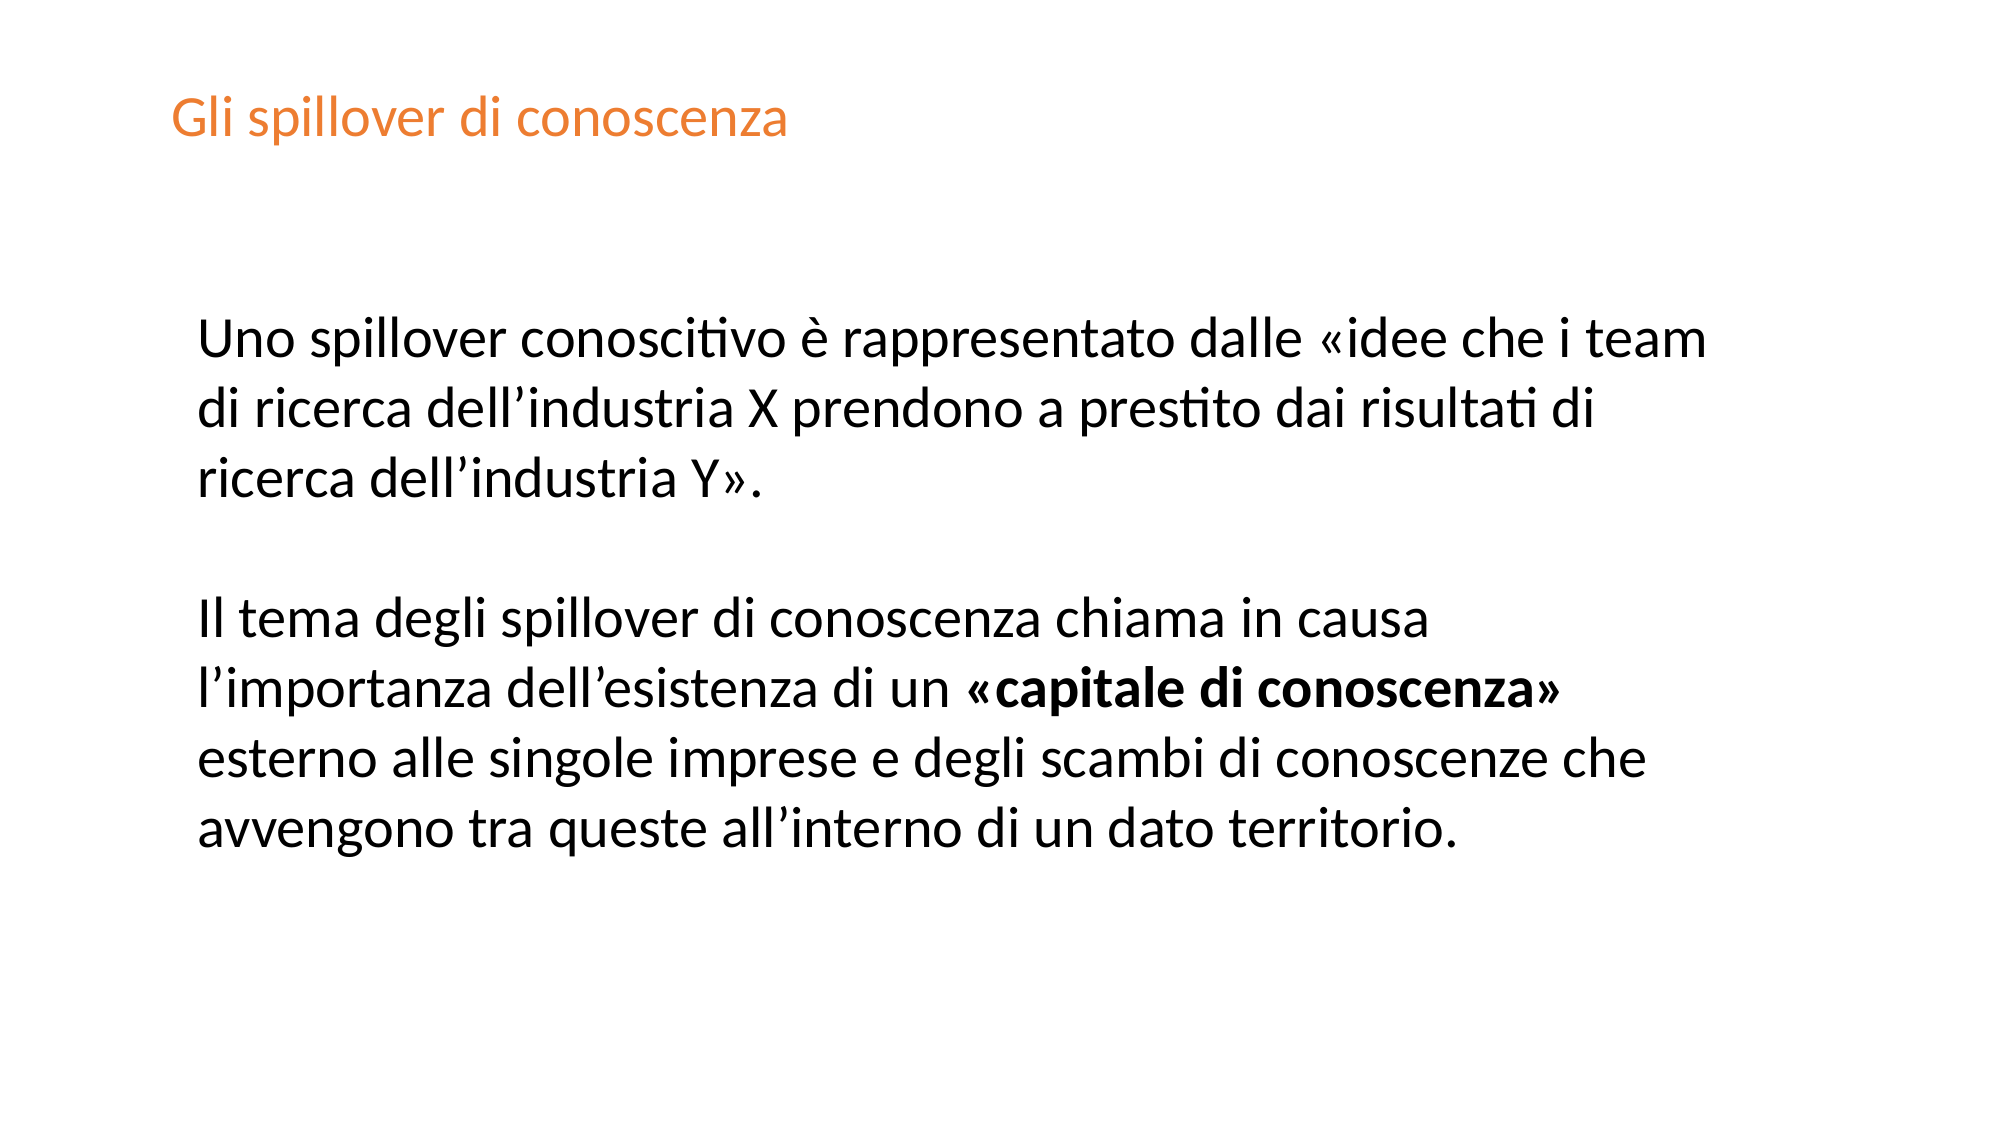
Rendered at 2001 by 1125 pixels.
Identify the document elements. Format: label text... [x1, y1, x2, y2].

text_box Gli spillover di conoscenza [156, 70, 1111, 156]
text_box Uno spillover conoscitivo è rappresentato dalle «idee che i team di ricerca dell’industria X prendono a prestito dai risultati di ricerca dell’industria Y». Il tema degli spillover di conoscenza chiama in causa l’importanza dell’esistenza di un «capitale di conoscenza» esterno alle singole imprese e degli scambi di conoscenze che avvengono tra queste all’interno di un dato territorio. [182, 292, 1747, 912]
